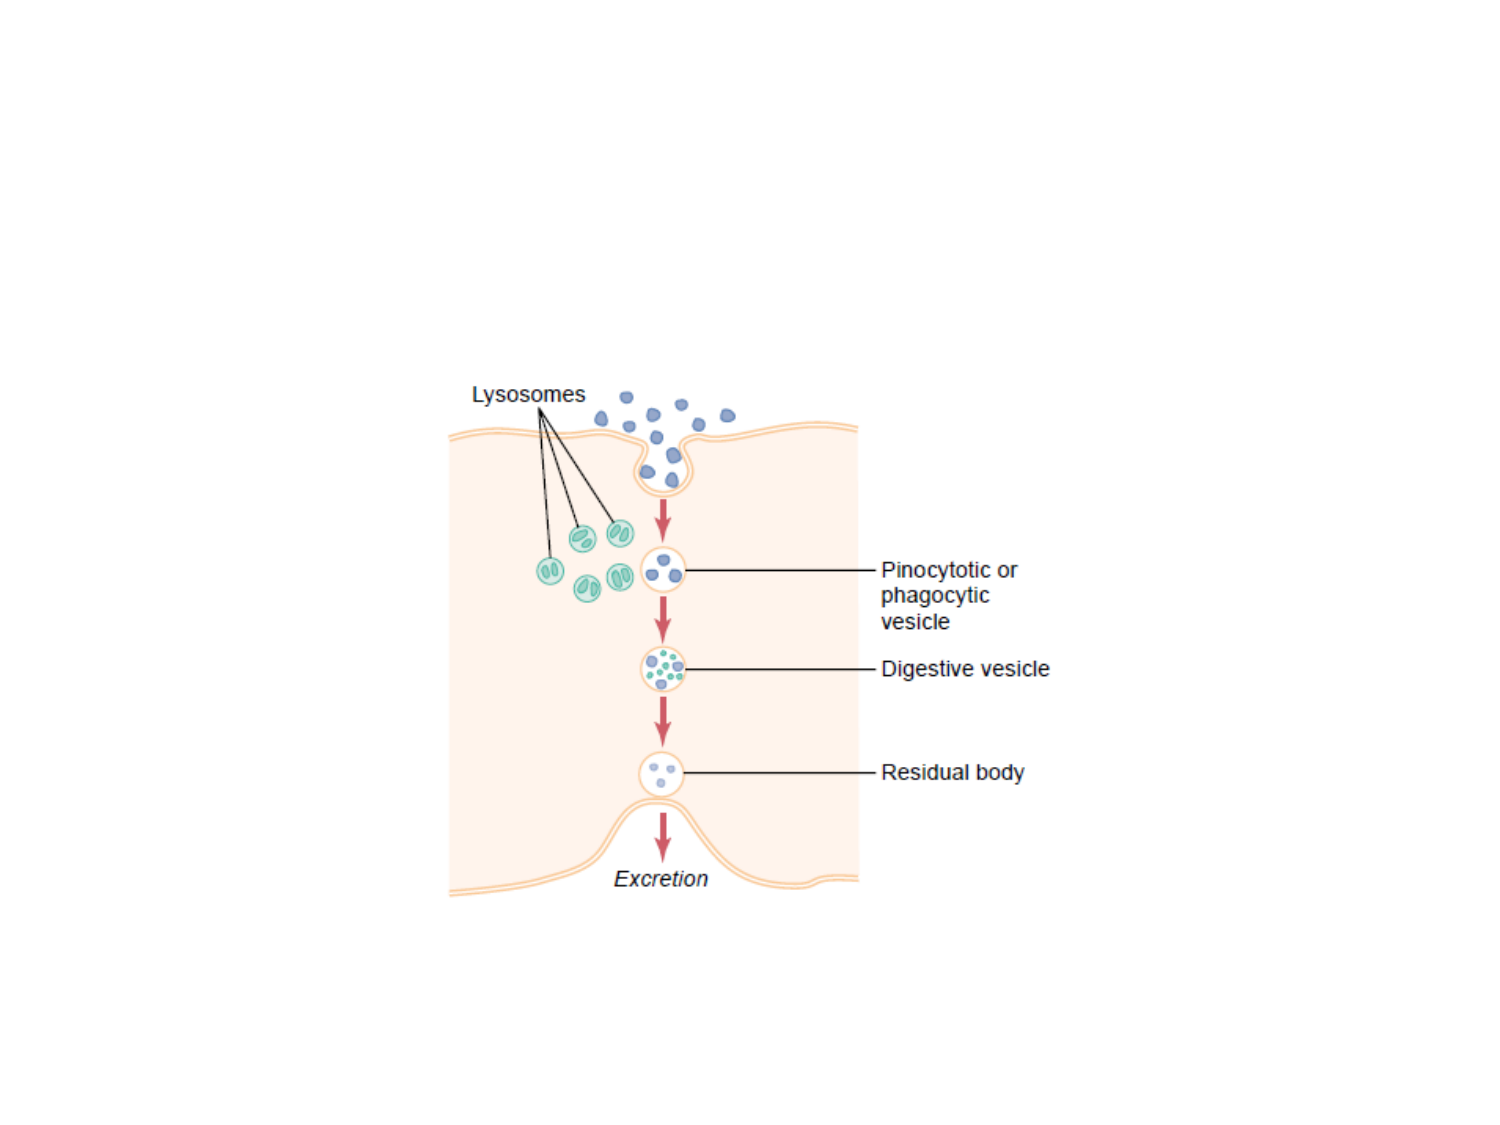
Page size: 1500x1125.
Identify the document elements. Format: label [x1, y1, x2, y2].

list [442, 352, 1058, 916]
